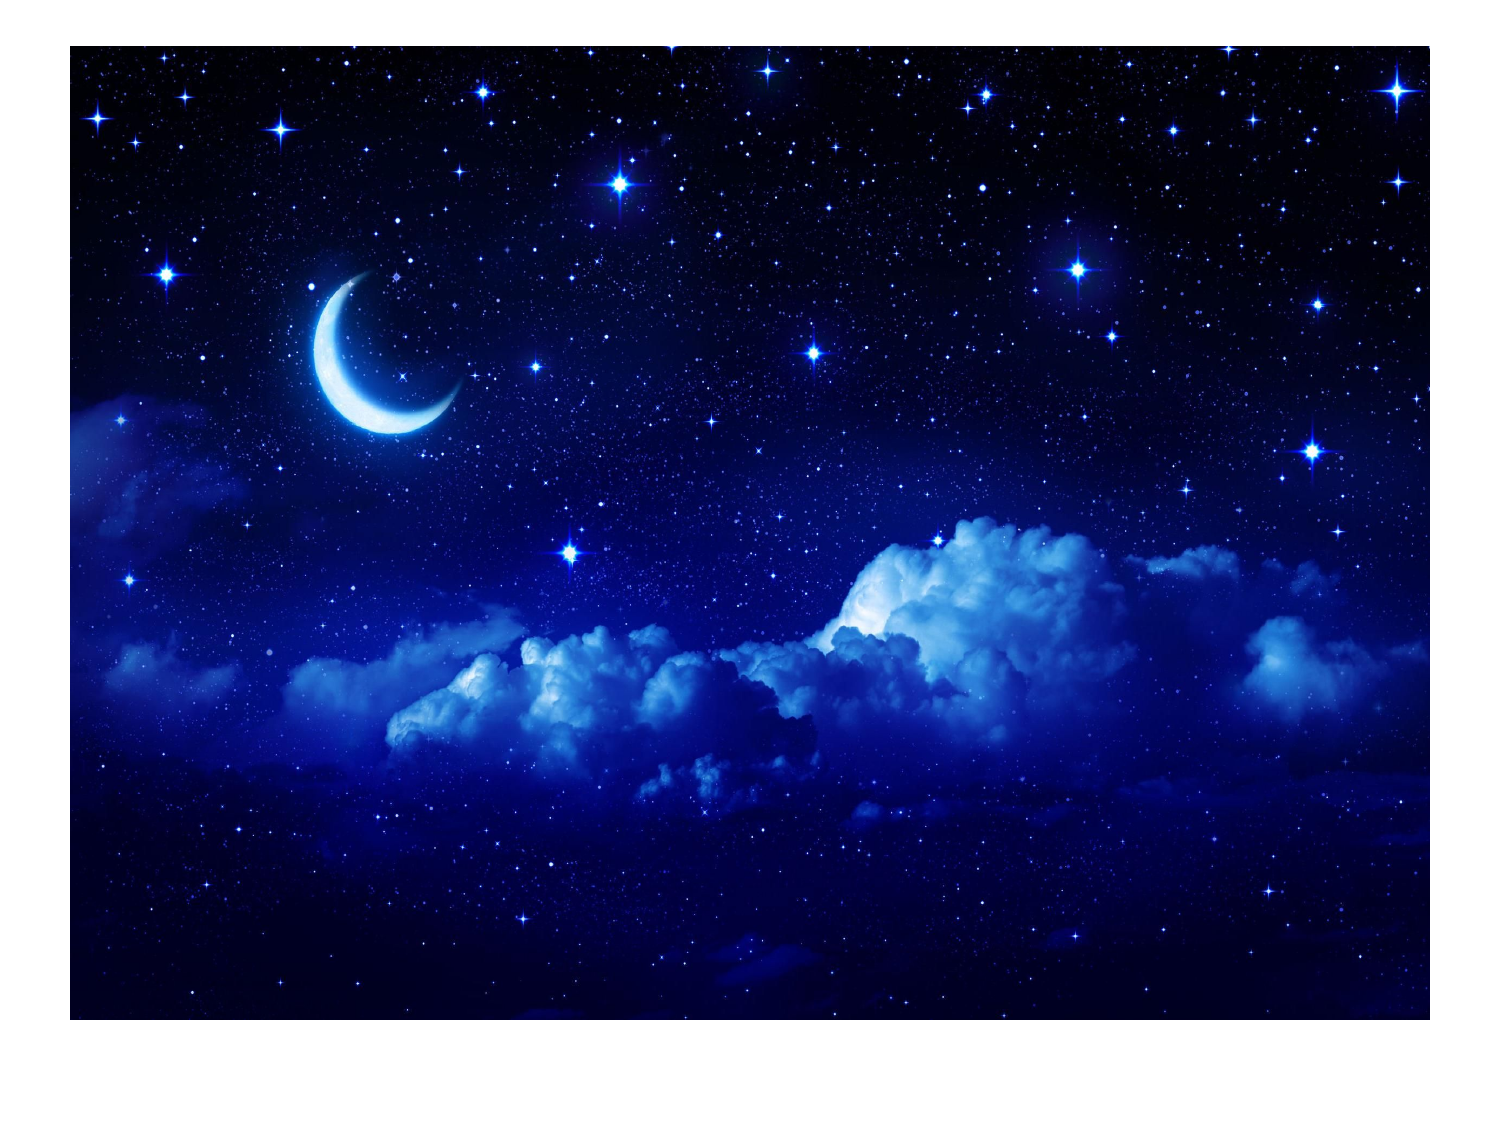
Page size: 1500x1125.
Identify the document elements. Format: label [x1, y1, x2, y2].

picture [70, 46, 1430, 1020]
